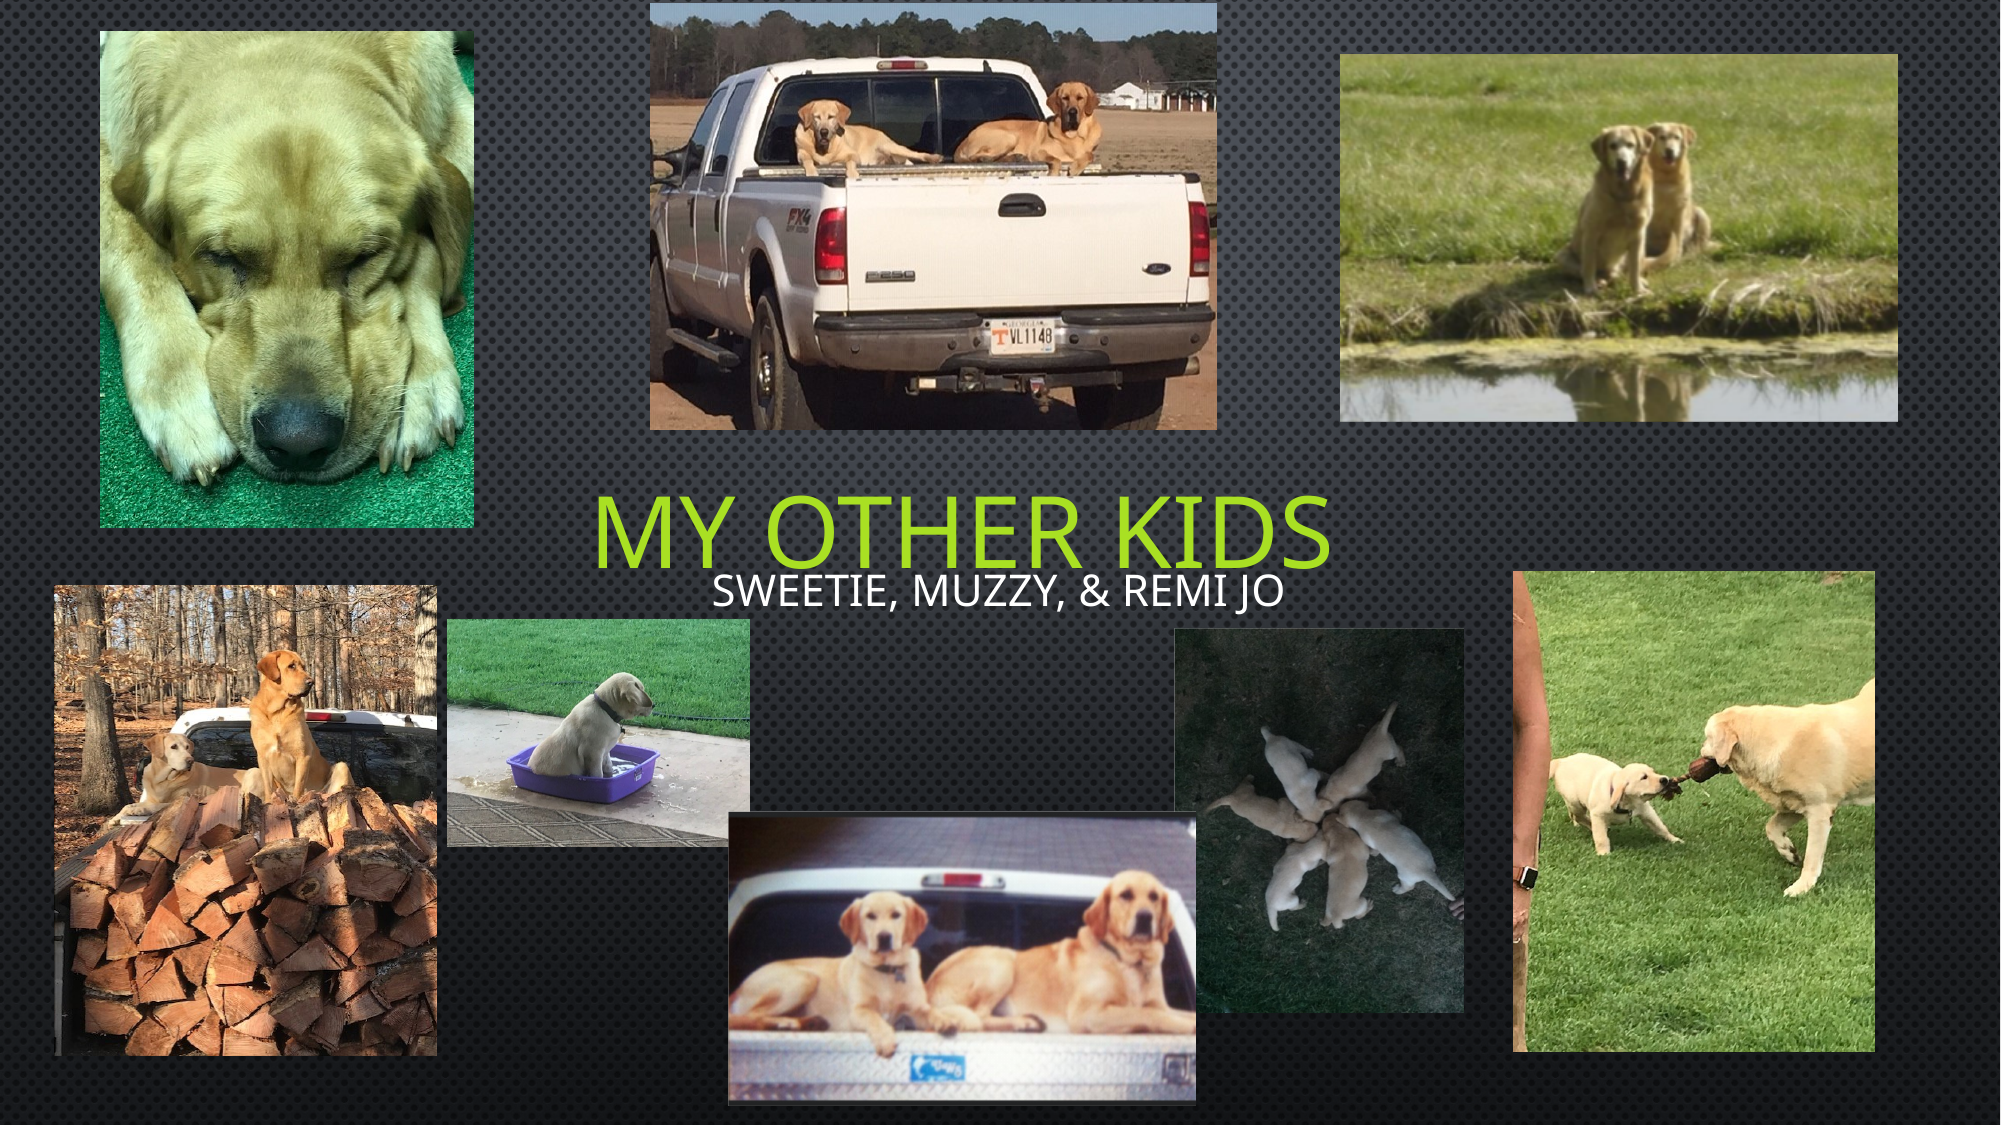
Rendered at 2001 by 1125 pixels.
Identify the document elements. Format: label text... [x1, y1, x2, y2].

picture [446, 619, 1512, 1125]
picture [649, 3, 1217, 430]
picture [1513, 571, 1875, 1052]
picture [100, 31, 474, 528]
subtitle Sweetie, Muzzy, & remi jo [287, 555, 1711, 868]
picture [54, 584, 438, 1056]
title My other kids [250, 70, 1674, 584]
picture [1339, 54, 1899, 422]
